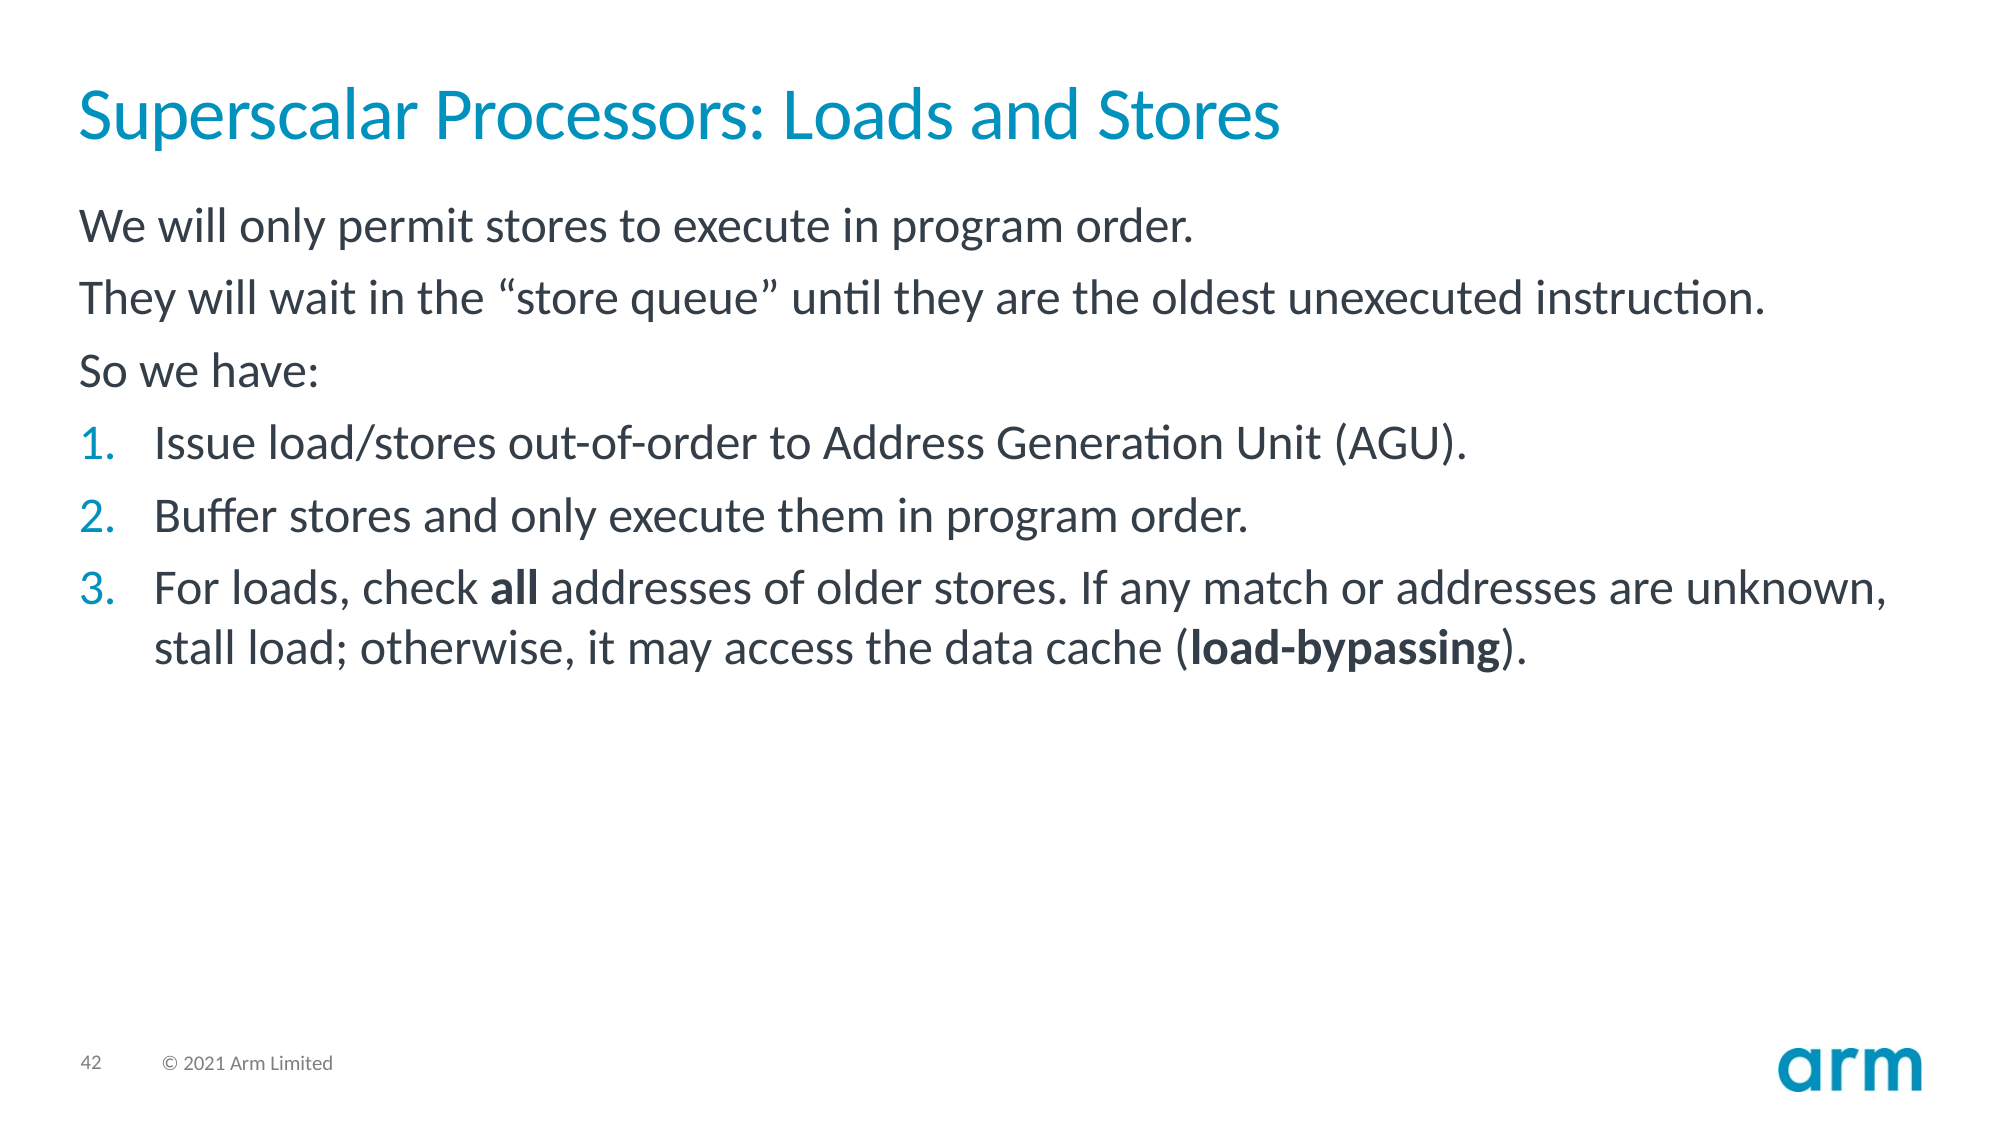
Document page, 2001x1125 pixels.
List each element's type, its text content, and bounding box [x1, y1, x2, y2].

picture [1911, 1048, 1922, 1062]
picture [1889, 1048, 1903, 1053]
picture [1788, 1056, 1812, 1083]
picture [1778, 1072, 1794, 1092]
title Superscalar Processors: Loads and Stores [78, 78, 1922, 186]
picture [1803, 1048, 1922, 1092]
picture [1778, 1048, 1794, 1067]
list We will only permit stores to execute in program order. They will wait in the “store queue” until they are the oldest unexecuted instruction. So we have: Issue load/stores out-of-order to Address Generation Unit (AGU). Buffer stores and only execute them in program order. For loads, check all addresses of older stores. If any match or addresses are unknown, stall load; otherwise, it may access the data cache (load-bypassing). [78, 192, 1922, 1004]
